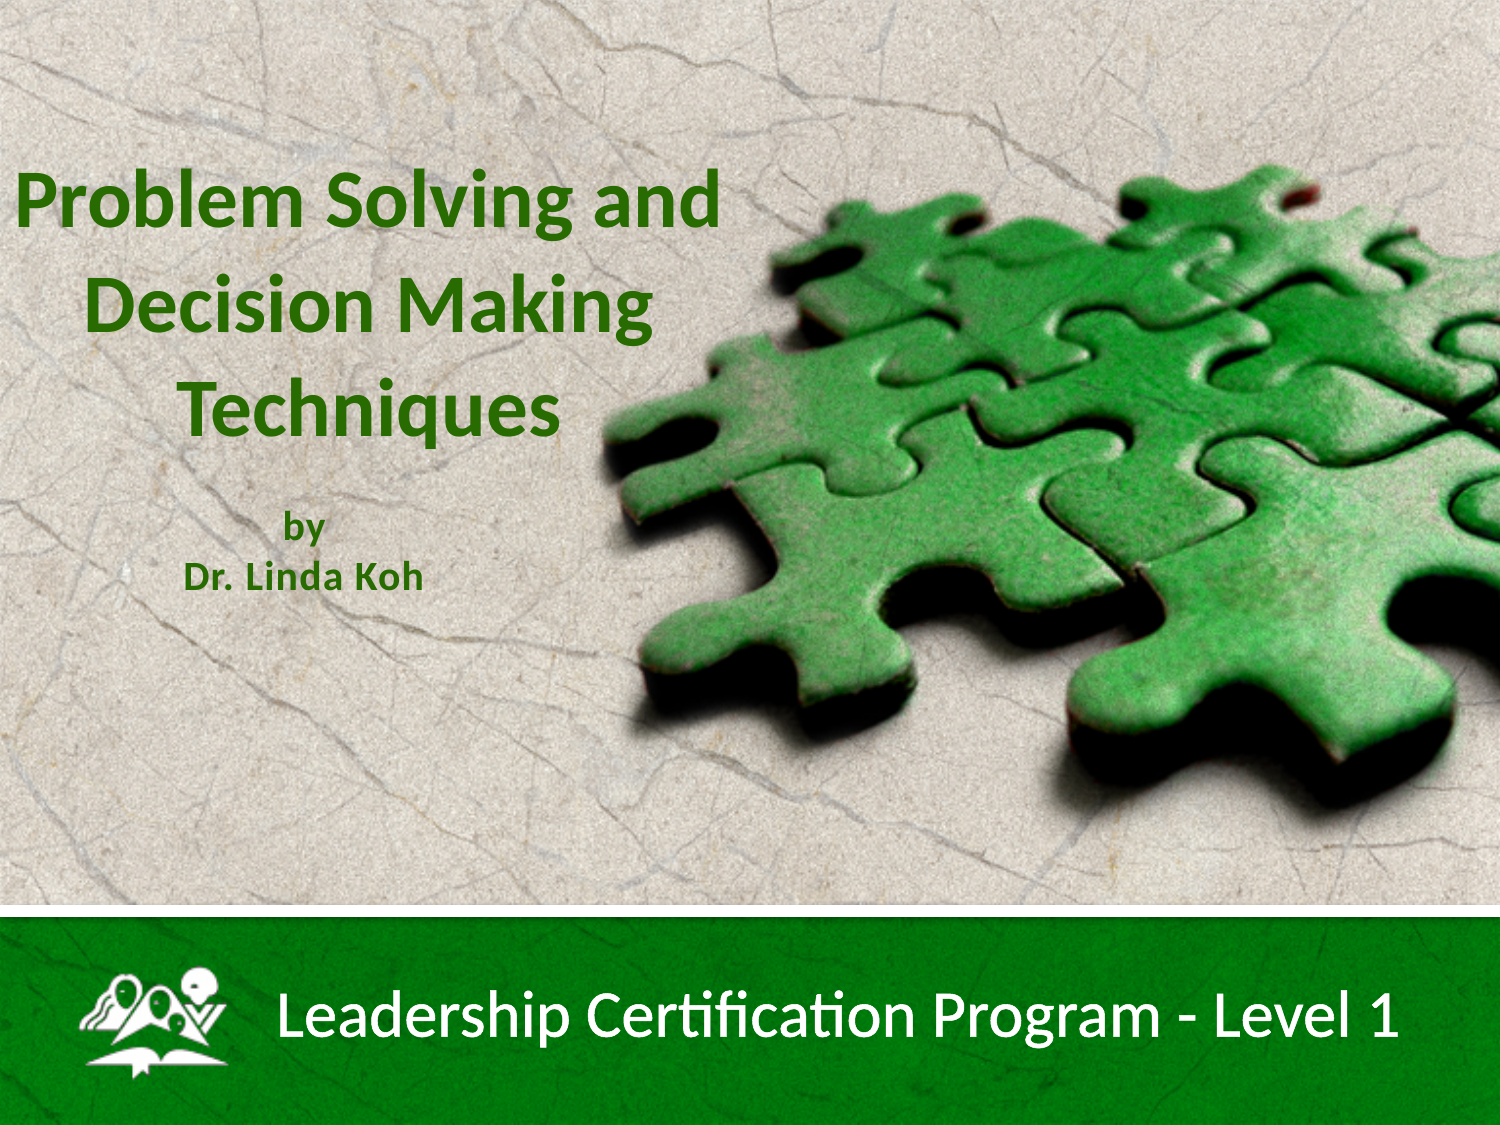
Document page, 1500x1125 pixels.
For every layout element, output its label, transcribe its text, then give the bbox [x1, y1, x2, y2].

text_box Leadership Certification Program - Level 1 [88, 962, 1500, 1058]
text_box by Dr. Linda Koh [0, 491, 638, 607]
text_box [0, 905, 1500, 917]
title Problem Solving and Decision Making Techniques [0, 42, 780, 551]
picture [0, 0, 1500, 905]
picture [0, 917, 1500, 1125]
